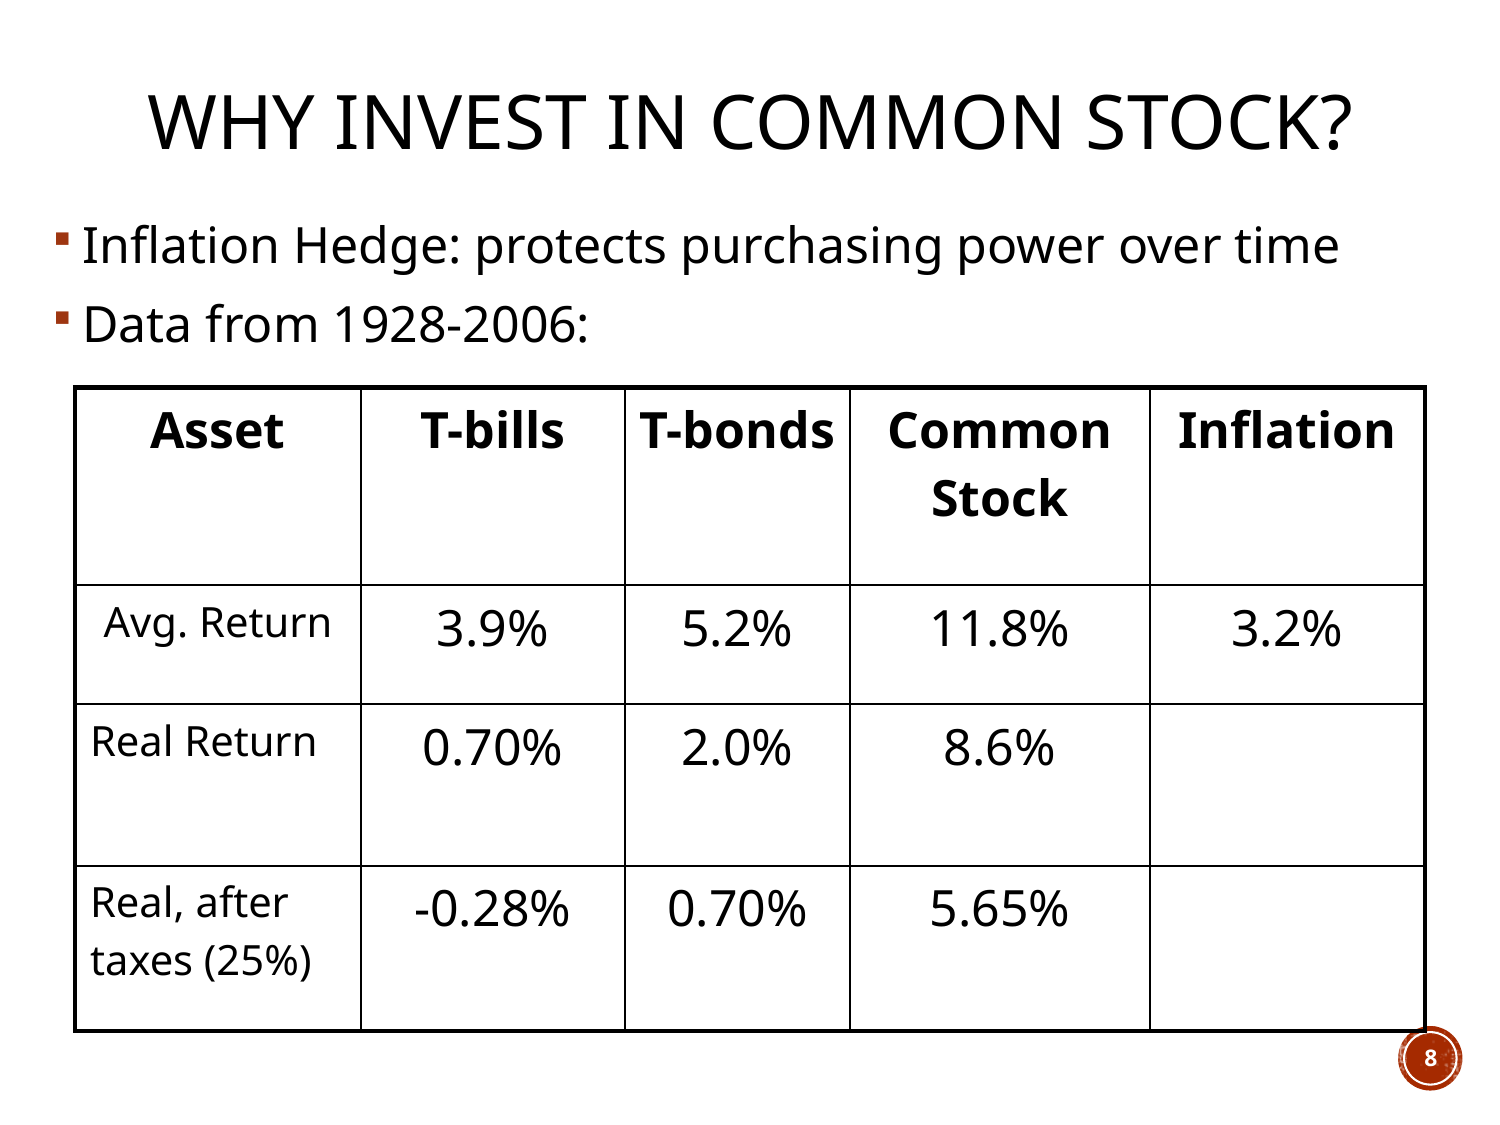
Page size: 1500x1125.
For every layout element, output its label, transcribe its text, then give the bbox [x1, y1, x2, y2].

table_cell 5.65% [851, 867, 1149, 1029]
table_cell [1151, 705, 1423, 865]
table_cell 8.6% [851, 705, 1149, 865]
table_header T-bills [362, 390, 624, 584]
table_cell 3.9% [362, 586, 624, 703]
table_cell 11.8% [851, 586, 1149, 703]
table_cell Avg. Return [77, 586, 360, 703]
slide_number 8 [1391, 1028, 1471, 1089]
table_header Common Stock [851, 390, 1149, 584]
table_cell 2.0% [626, 705, 849, 865]
table_cell [1151, 867, 1423, 1029]
title Why Invest in Common Stock? [0, 50, 1500, 200]
table_cell Real, after taxes (25%) [77, 867, 360, 1029]
table_cell 0.70% [626, 867, 849, 1029]
list Inflation Hedge: protects purchasing power over time Data from 1928-2006: [37, 212, 1488, 375]
table_header Asset [77, 390, 360, 584]
table_header Inflation [1151, 390, 1423, 584]
table_cell 3.2% [1151, 586, 1423, 703]
table_cell 5.2% [626, 586, 849, 703]
table_cell -0.28% [362, 867, 624, 1029]
table_cell Real Return [77, 705, 360, 865]
table_header T-bonds [626, 390, 849, 584]
table_cell 0.70% [362, 705, 624, 865]
